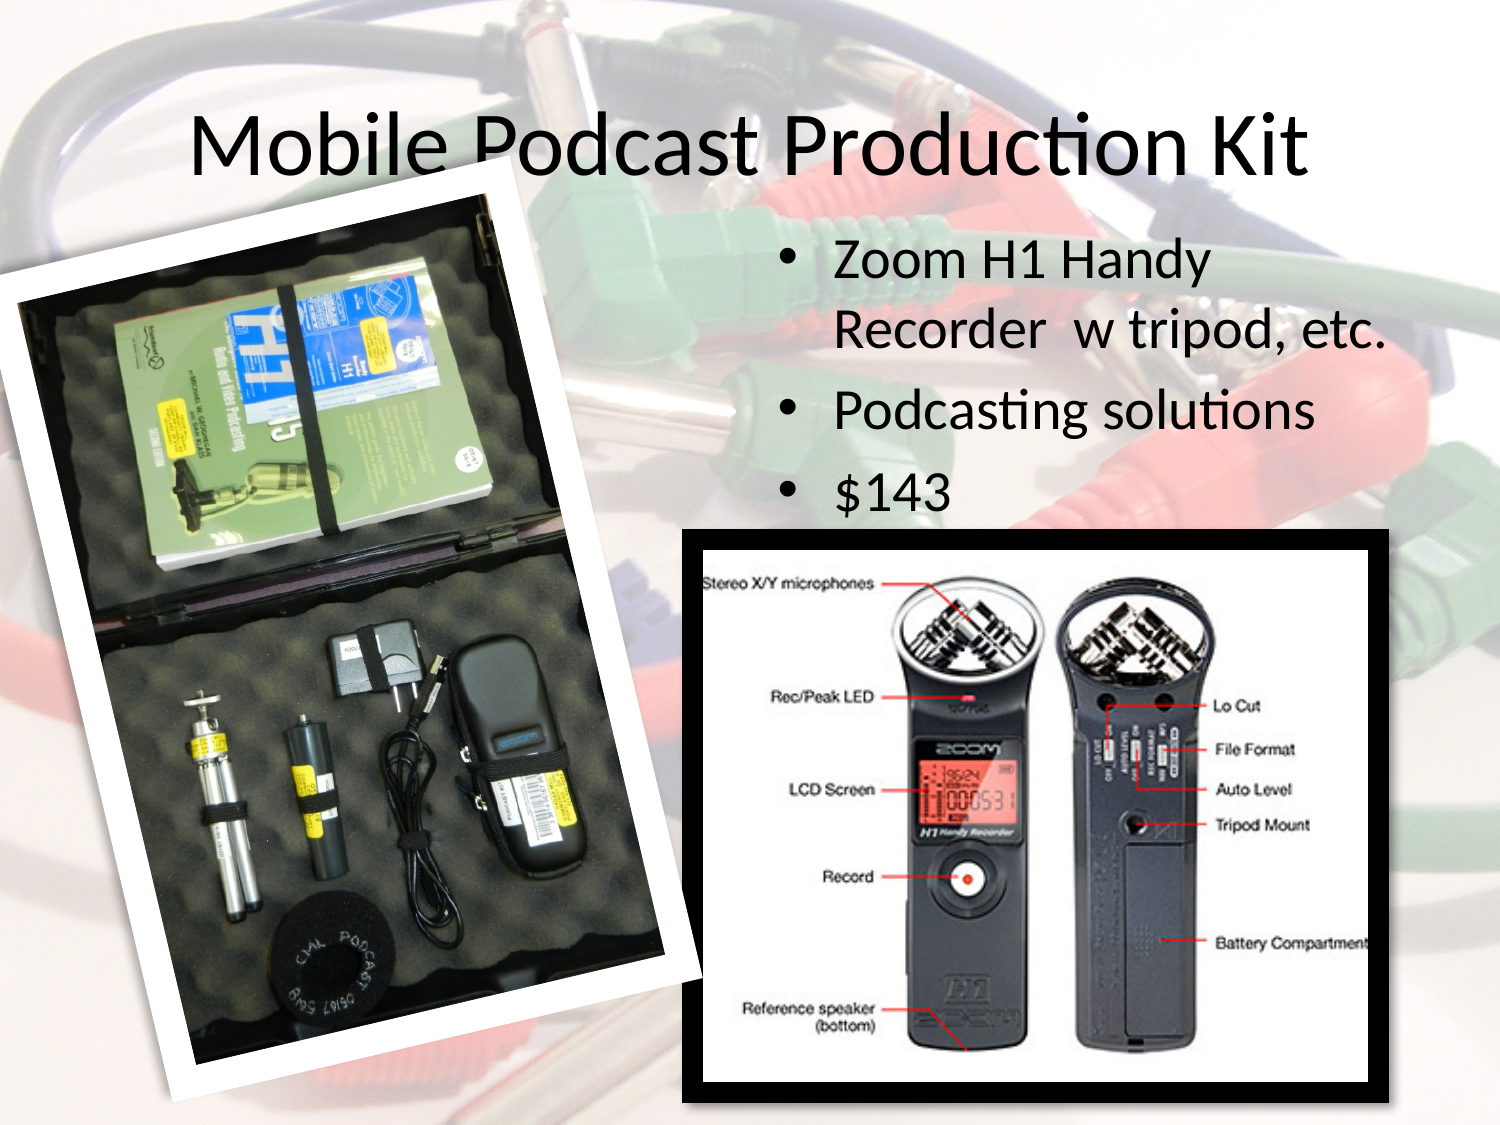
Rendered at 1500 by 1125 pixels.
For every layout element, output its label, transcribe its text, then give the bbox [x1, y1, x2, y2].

picture [0, 194, 1369, 1083]
list Zoom H1 Handy Recorder w tripod, etc. Podcasting solutions $143 [762, 212, 1425, 1005]
title Mobile Podcast Production Kit [75, 45, 1425, 233]
